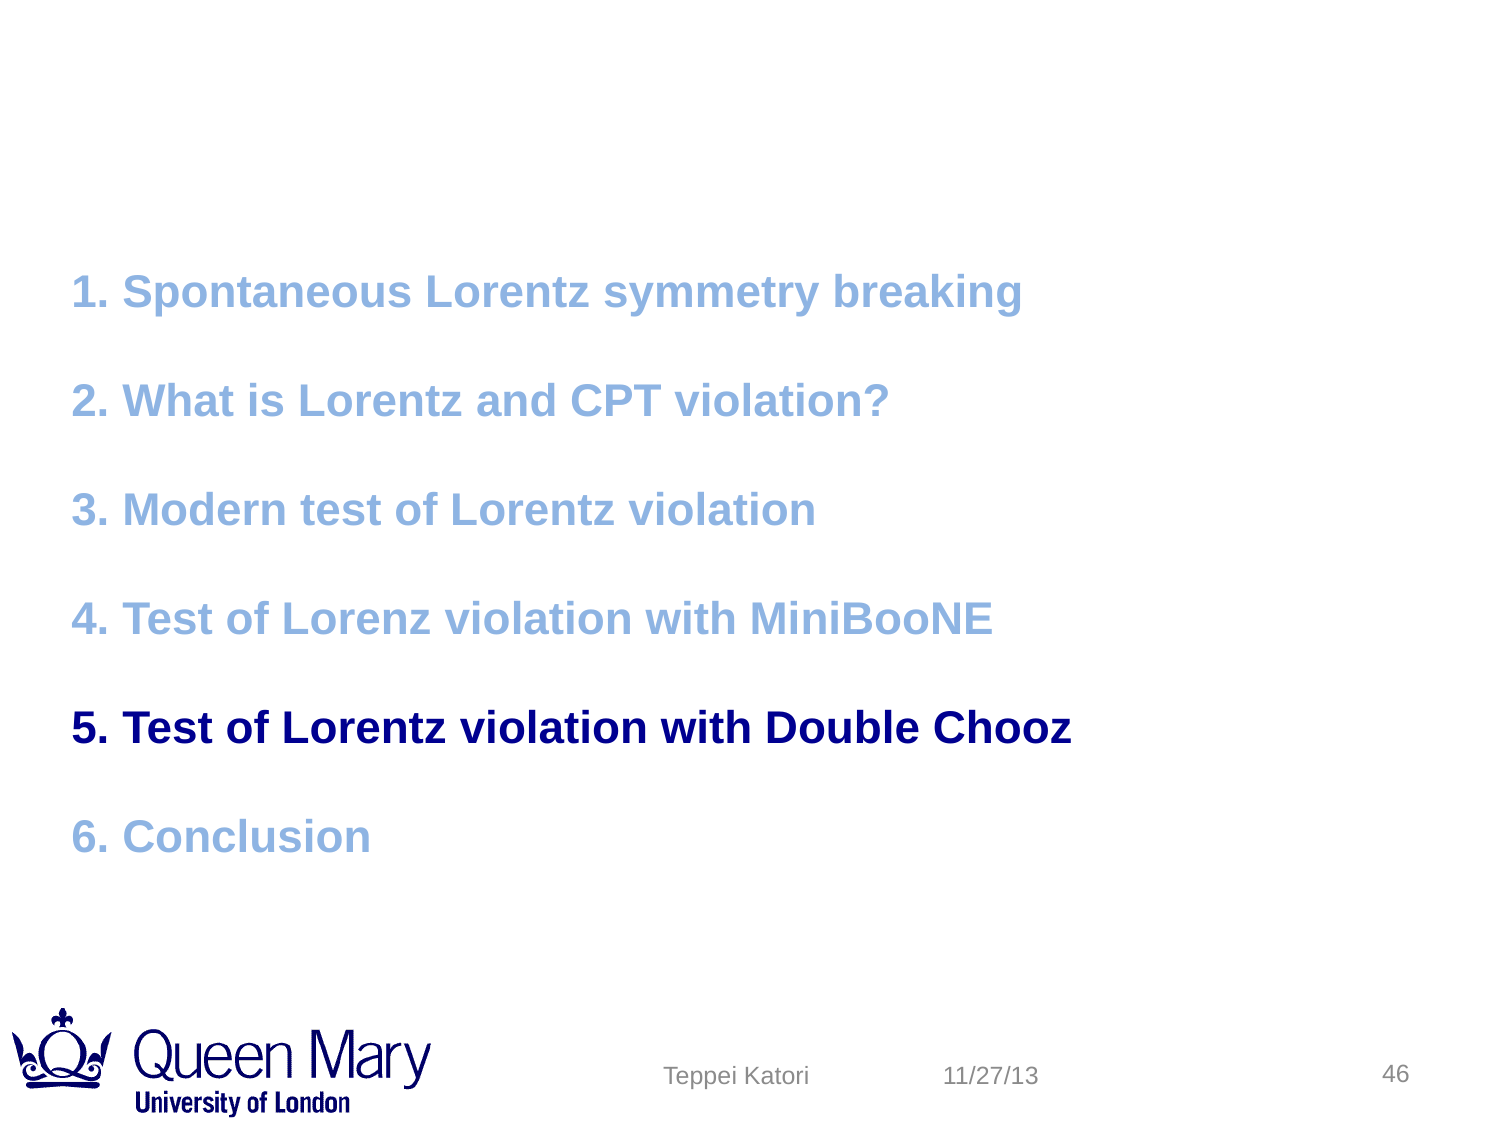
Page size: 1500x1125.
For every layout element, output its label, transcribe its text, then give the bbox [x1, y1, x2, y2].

slide_number 46 [1173, 1042, 1425, 1103]
text_box 1. Spontaneous Lorentz symmetry breaking 2. What is Lorentz and CPT violation? 3. Modern test of Lorentz violation 4. Test of Lorenz violation with MiniBooNE 5. Test of Lorentz violation with Double Chooz 6. Conclusion [71, 208, 1500, 862]
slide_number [927, 1044, 1156, 1105]
picture [11, 1008, 431, 1118]
footer Teppei Katori [572, 1044, 901, 1105]
